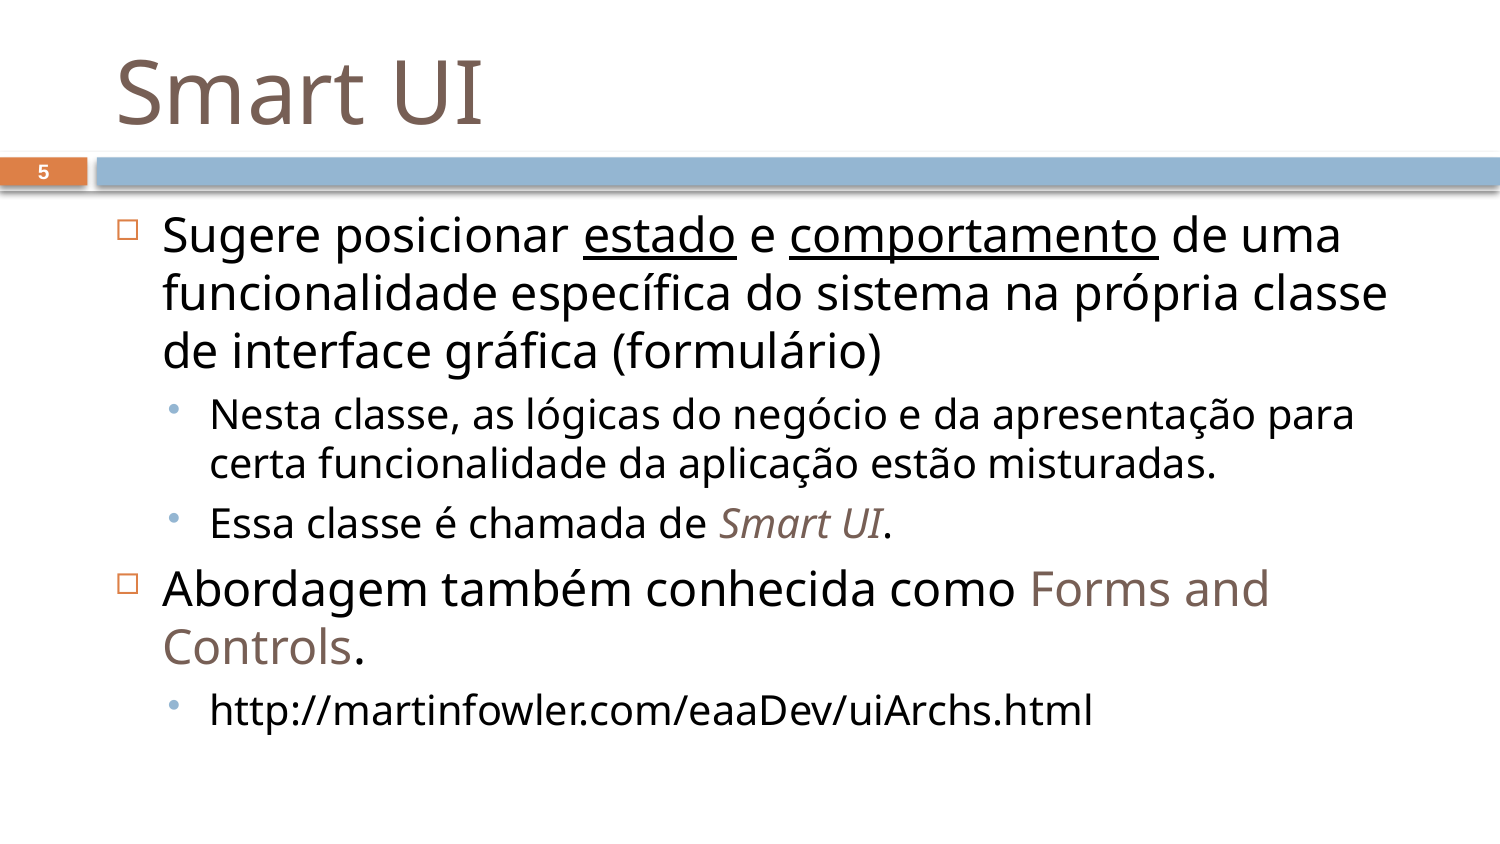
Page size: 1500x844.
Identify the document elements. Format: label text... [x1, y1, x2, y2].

slide_number 5 [0, 156, 88, 187]
list Sugere posicionar estado e comportamento de uma funcionalidade específica do sistema na própria classe de interface gráfica (formulário) Nesta classe, as lógicas do negócio e da apresentação para certa funcionalidade da aplicação estão misturadas. Essa classe é chamada de Smart UI. Abordagem também conhecida como Forms and Controls. http://martinfowler.com/eaaDev/uiArchs.html [100, 196, 1438, 750]
title Smart UI [100, 28, 1438, 150]
